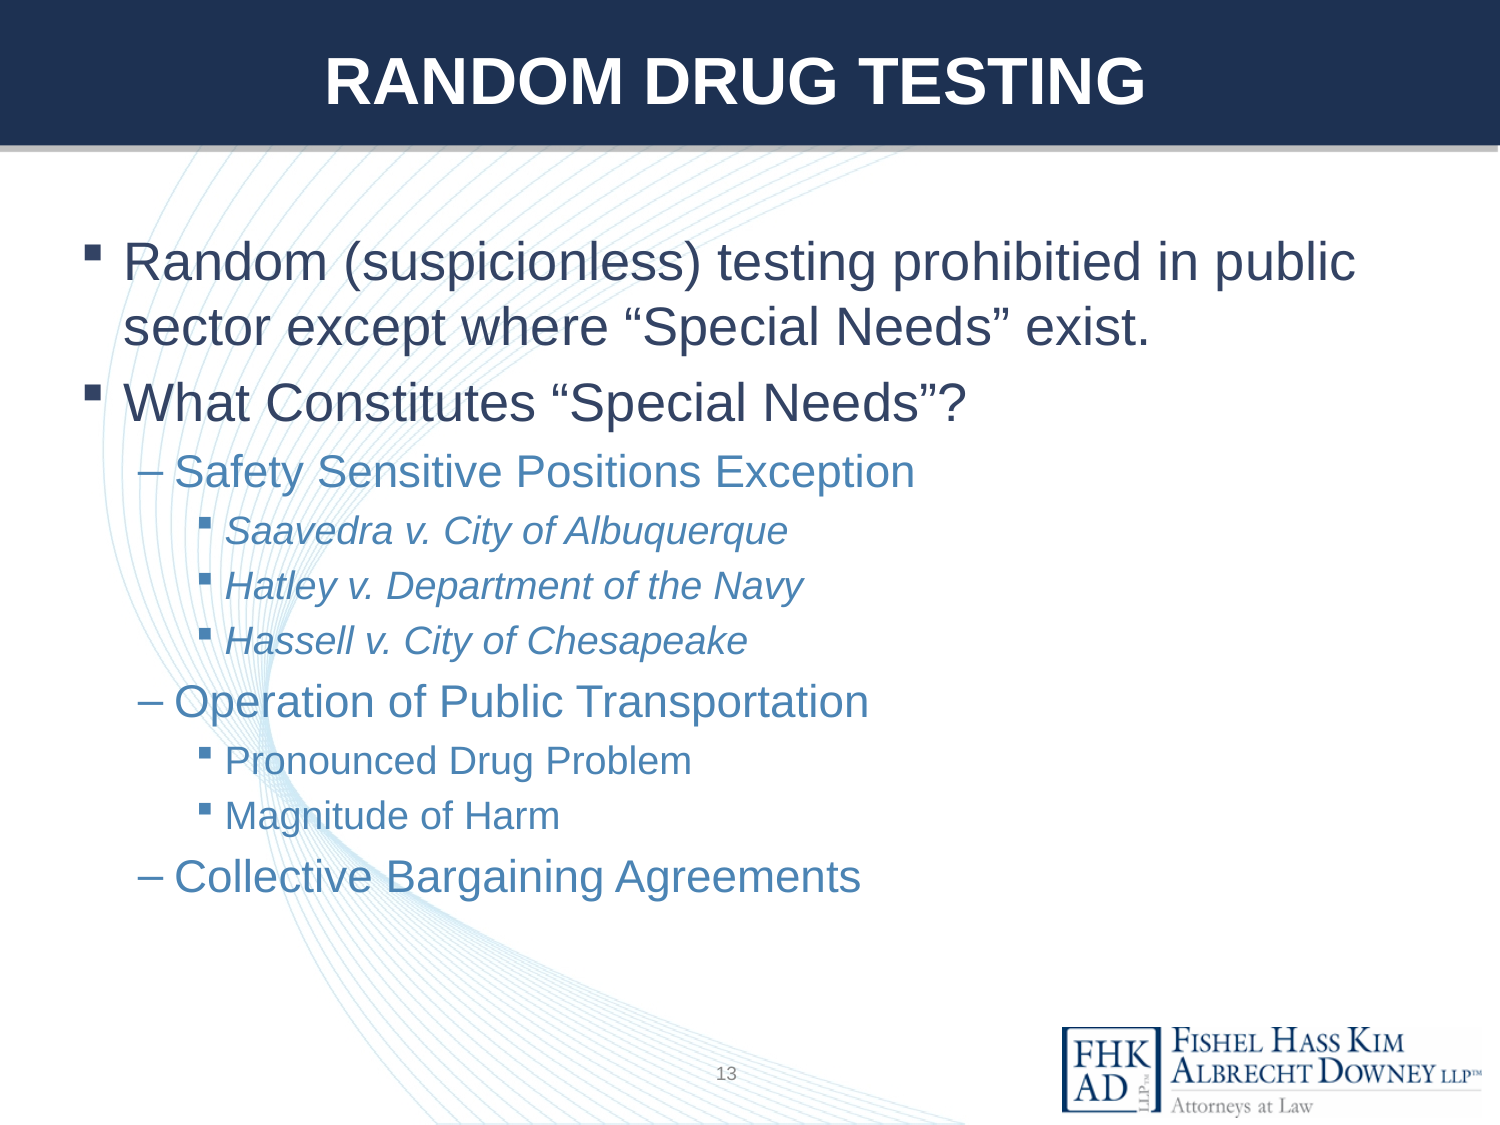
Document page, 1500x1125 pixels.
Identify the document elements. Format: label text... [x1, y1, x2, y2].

picture [57, 153, 1482, 1125]
slide_number 13 [551, 1042, 902, 1103]
title RANDOM DRUG TESTING [61, 29, 1412, 154]
list Random (suspicionless) testing prohibitied in public sector except where “Special Needs” exist. What Constitutes “Special Needs”? Safety Sensitive Positions Exception Saavedra v. City of Albuquerque Hatley v. Department of the Navy Hassell v. City of Chesapeake Operation of Public Transportation Pronounced Drug Problem Magnitude of Harm Collective Bargaining Agreements [65, 219, 1416, 962]
